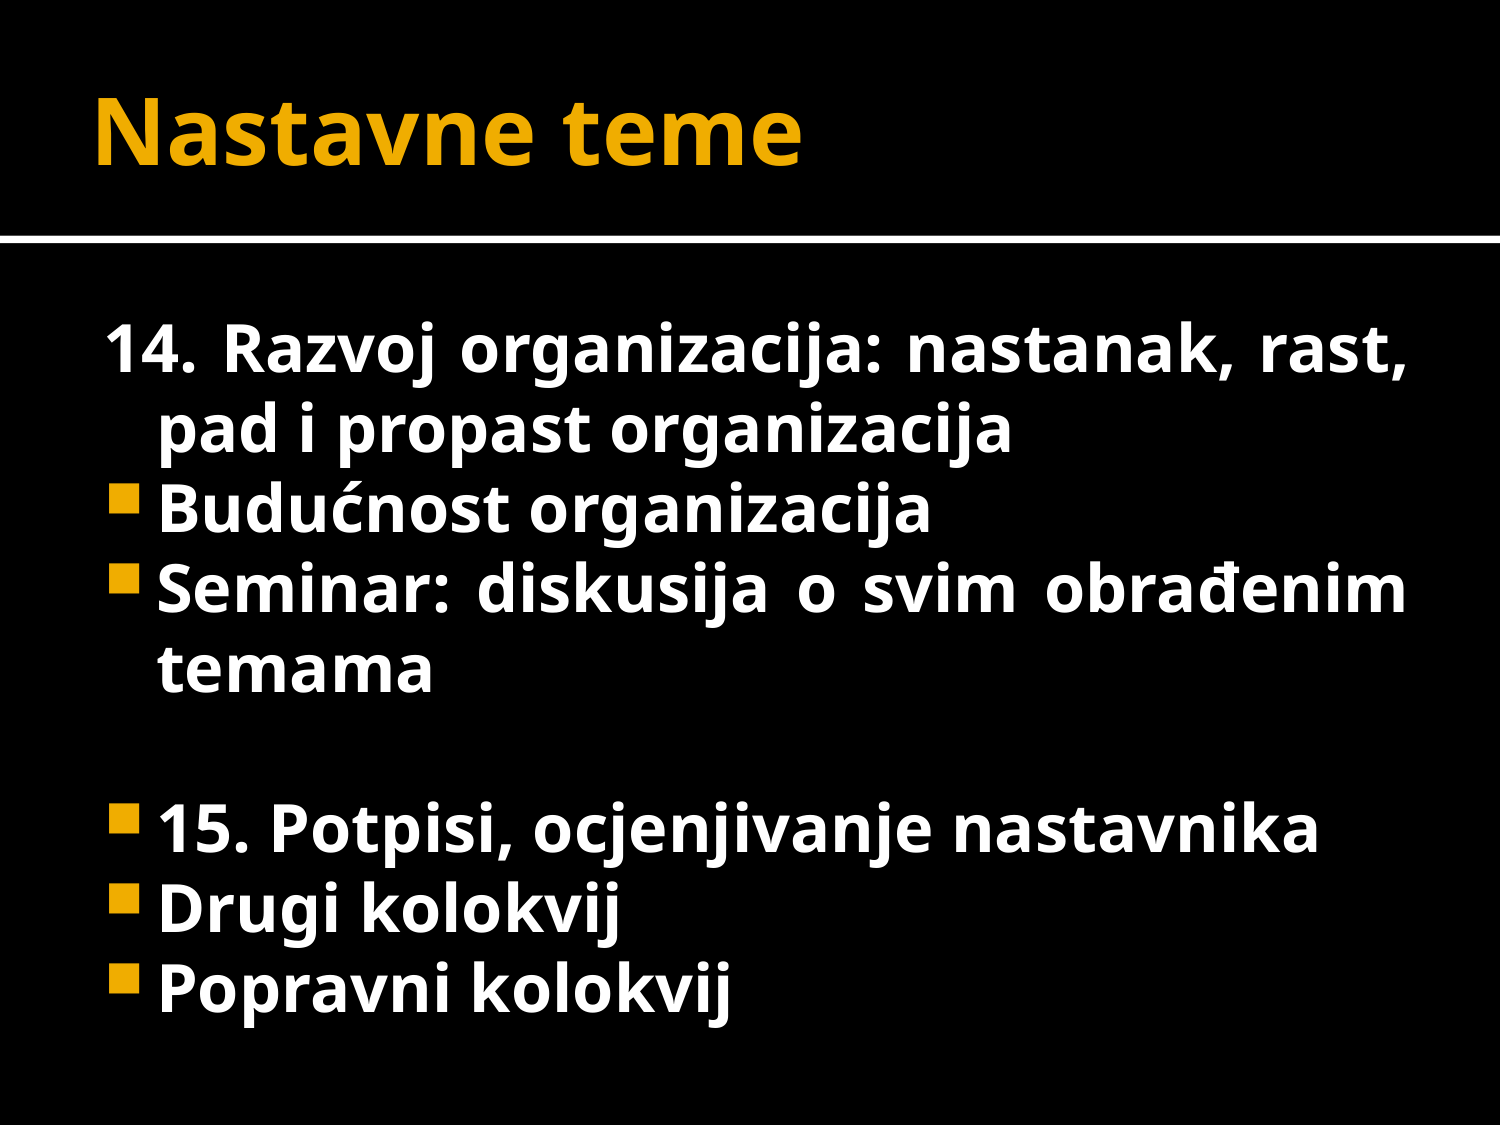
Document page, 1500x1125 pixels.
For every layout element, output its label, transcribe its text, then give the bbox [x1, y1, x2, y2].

title Nastavne teme [75, 25, 1425, 231]
list 14. Razvoj organizacija: nastanak, rast, pad i propast organizacija Budućnost organizacija Seminar: diskusija o svim obrađenim temama 15. Potpisi, ocjenjivanje nastavnika Drugi kolokvij Popravni kolokvij [75, 291, 1425, 1050]
